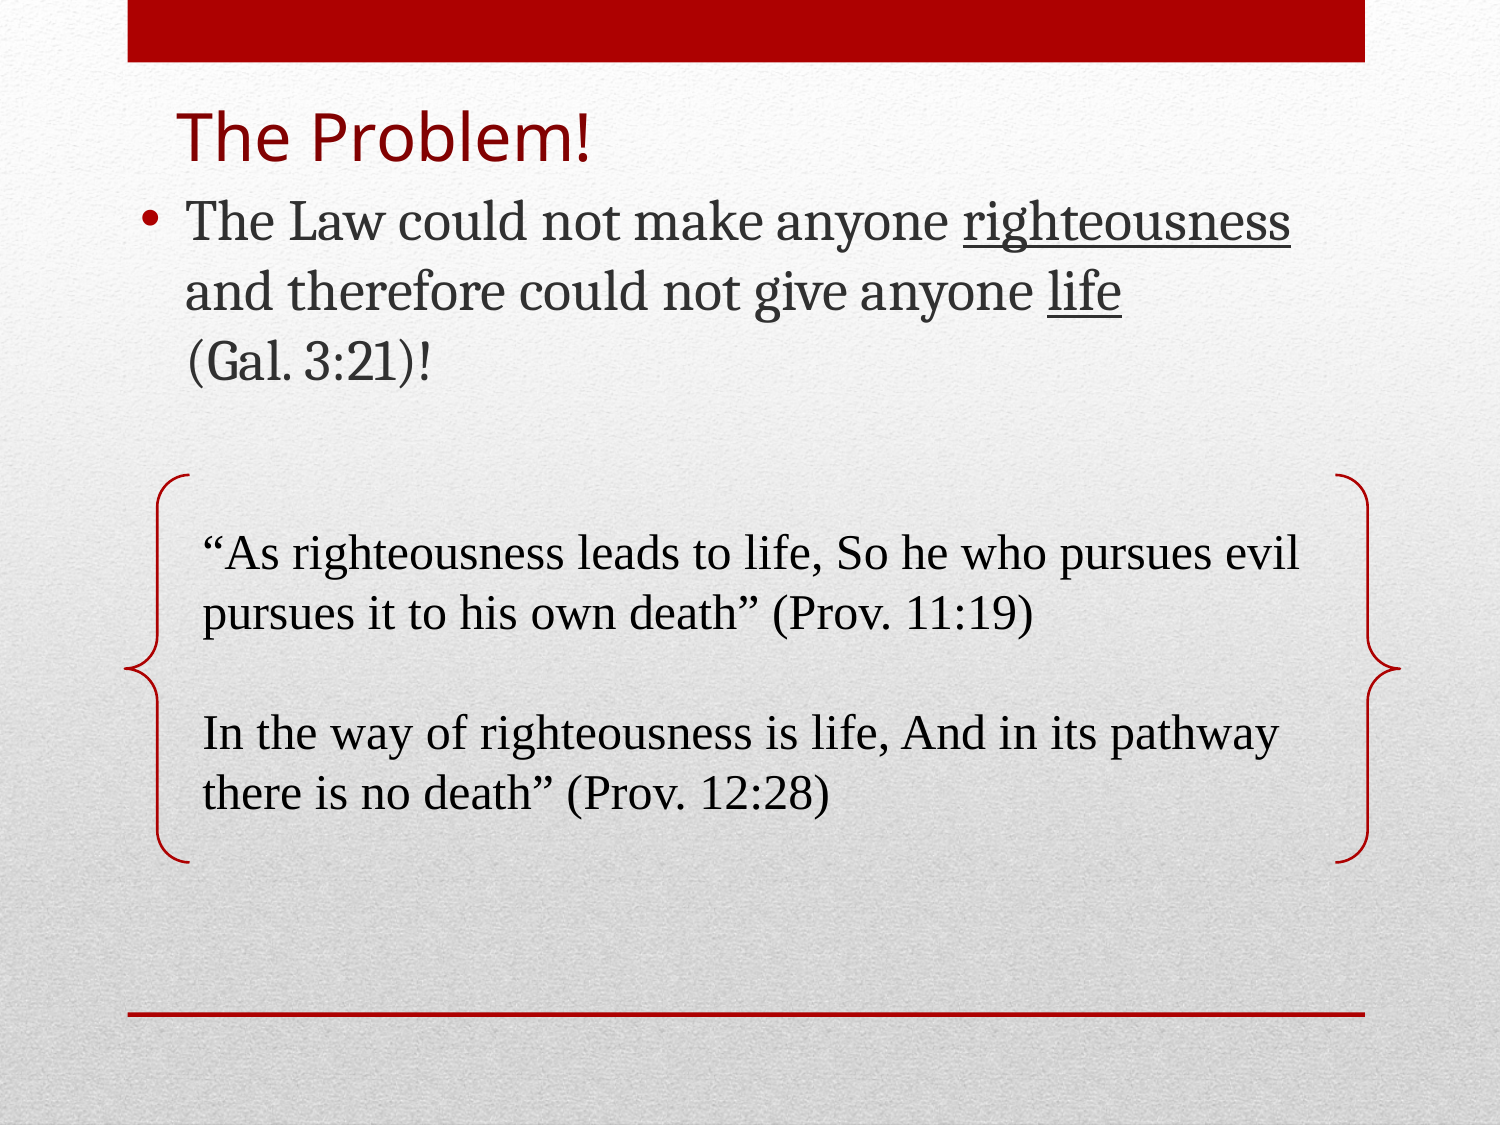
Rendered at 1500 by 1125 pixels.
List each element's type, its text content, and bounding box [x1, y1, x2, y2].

text_box The Problem! [161, 87, 609, 183]
list The Law could not make anyone righteousness and therefore could not give anyone life (Gal. 3:21)! [125, 62, 1363, 474]
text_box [124, 474, 1401, 864]
